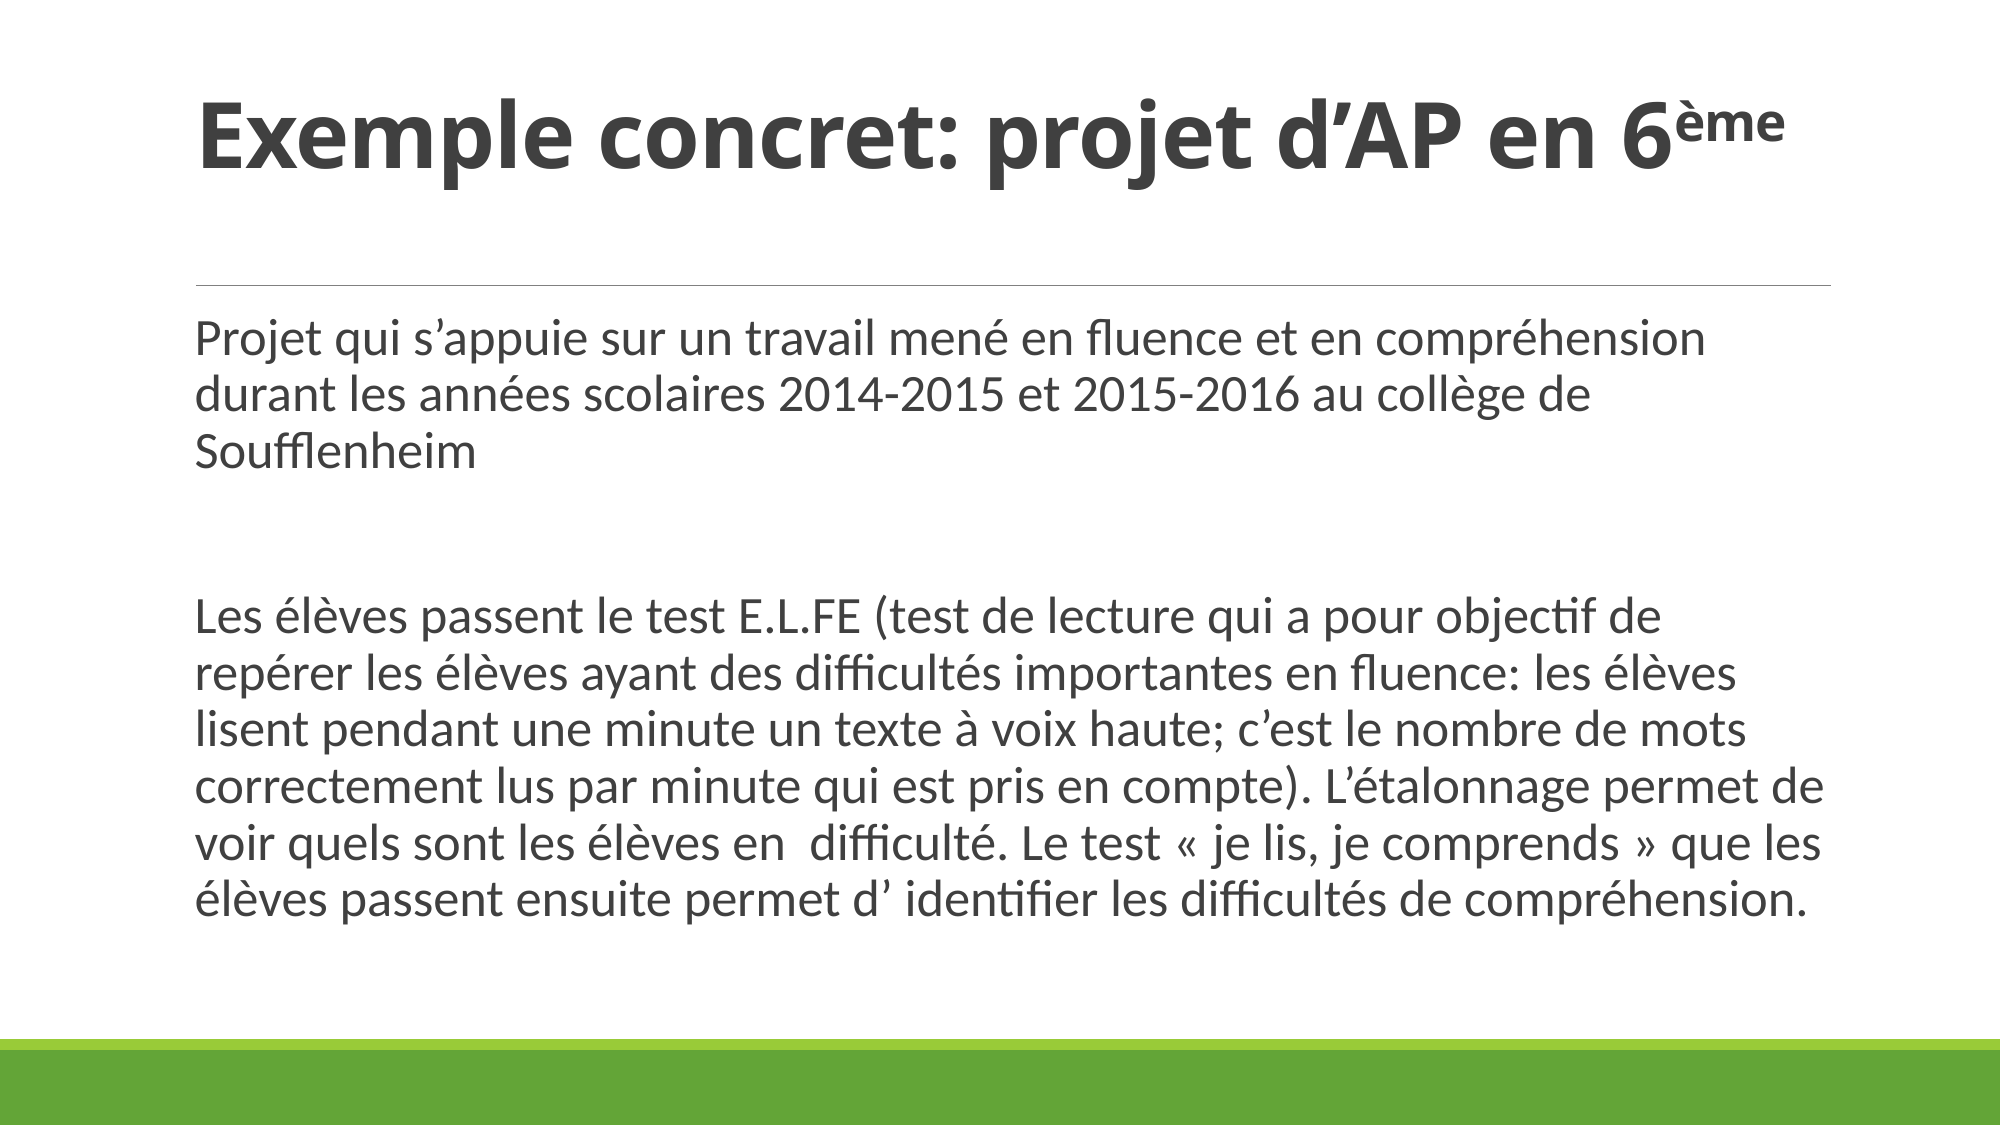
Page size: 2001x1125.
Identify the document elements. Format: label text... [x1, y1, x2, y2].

title Exemple concret: projet d’AP en 6ème [180, 47, 1830, 195]
list Projet qui s’appuie sur un travail mené en fluence et en compréhension durant les années scolaires 2014-2015 et 2015-2016 au collège de Soufflenheim Les élèves passent le test E.L.FE (test de lecture qui a pour objectif de repérer les élèves ayant des difficultés importantes en fluence: les élèves lisent pendant une minute un texte à voix haute; c’est le nombre de mots correctement lus par minute qui est pris en compte). L’étalonnage permet de voir quels sont les élèves en difficulté. Le test « je lis, je comprends » que les élèves passent ensuite permet d’ identifier les difficultés de compréhension. [180, 302, 1830, 963]
